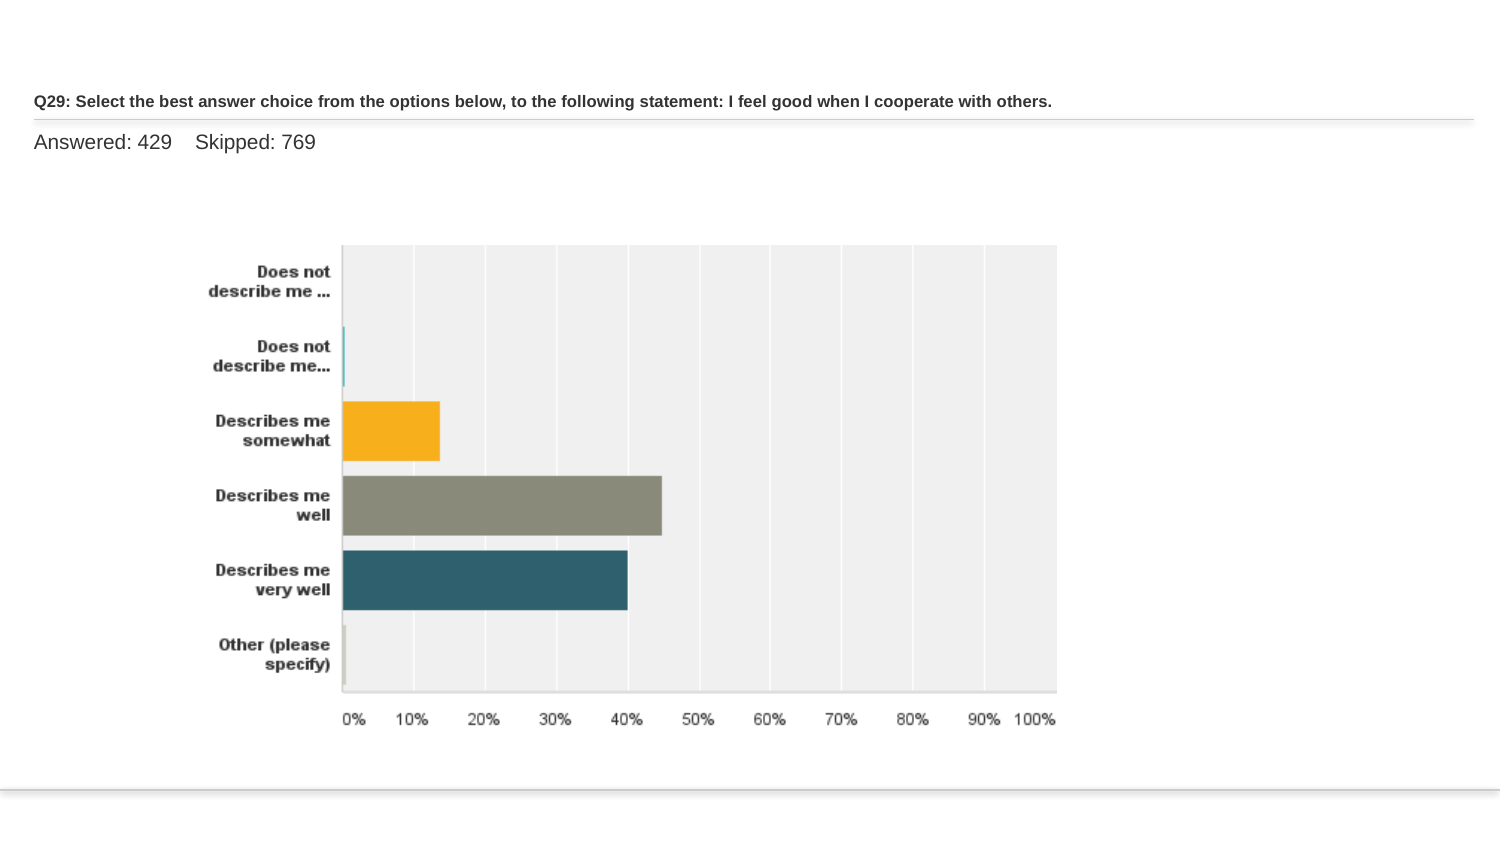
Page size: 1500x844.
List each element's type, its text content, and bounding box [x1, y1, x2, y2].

picture [171, 245, 1057, 767]
list Answered: 429 Skipped: 769 [18, 120, 894, 162]
title Q29: Select the best answer choice from the options below, to the following statement: I feel good when I cooperate with others. [18, 54, 1369, 119]
